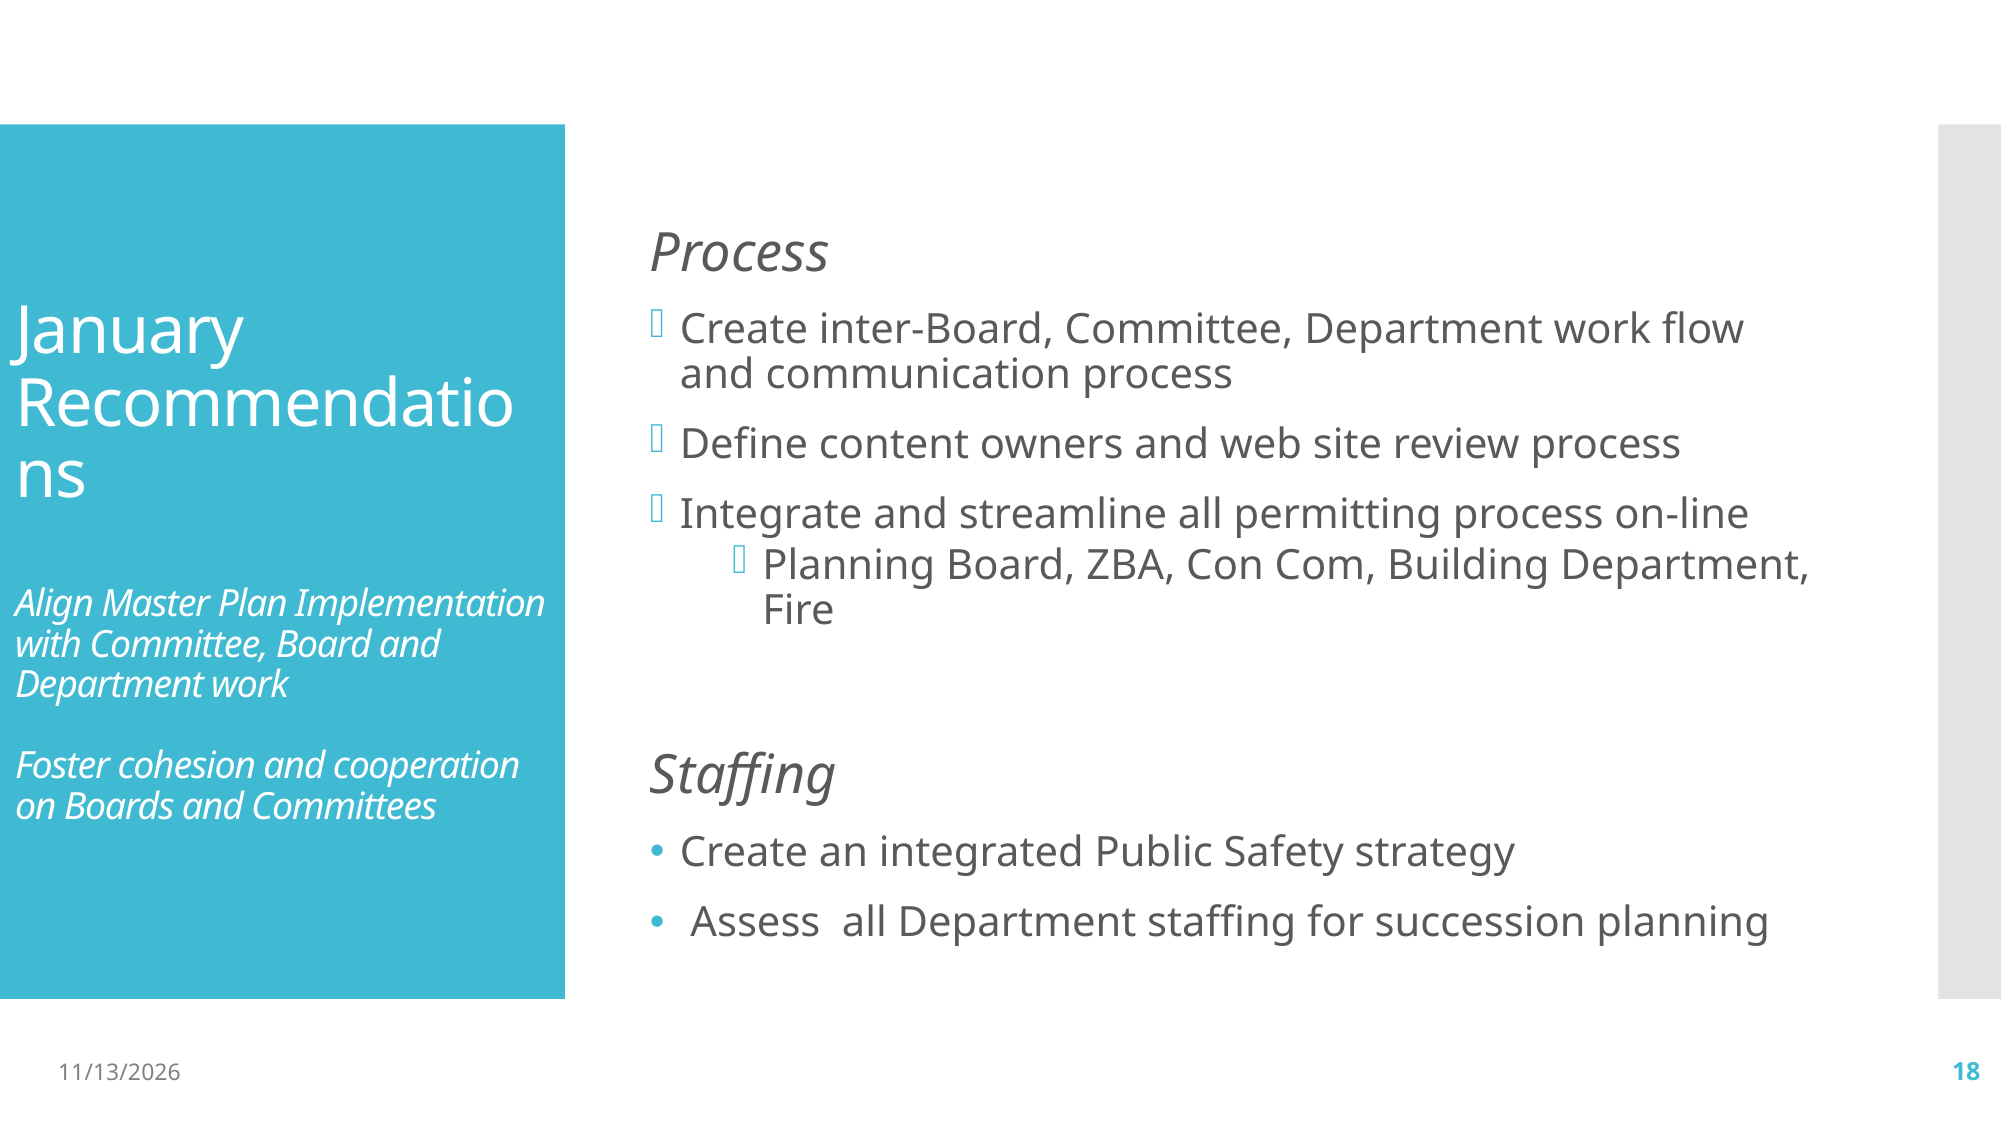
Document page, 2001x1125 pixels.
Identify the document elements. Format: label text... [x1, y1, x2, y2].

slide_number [43, 1042, 493, 1103]
title January Recommendations Align Master Plan Implementation with Committee, Board and Department work Foster cohesion and cooperation on Boards and Committees [0, 184, 563, 940]
list Process Create inter-Board, Committee, Department work flow and communication process Define content owners and web site review process Integrate and streamline all permitting process on-line Planning Board, ZBA, Con Com, Building Department, Fire Staffing Create an integrated Public Safety strategy Assess all Department staffing for succession planning [634, 141, 1835, 982]
slide_number 18 [1744, 1042, 1996, 1103]
